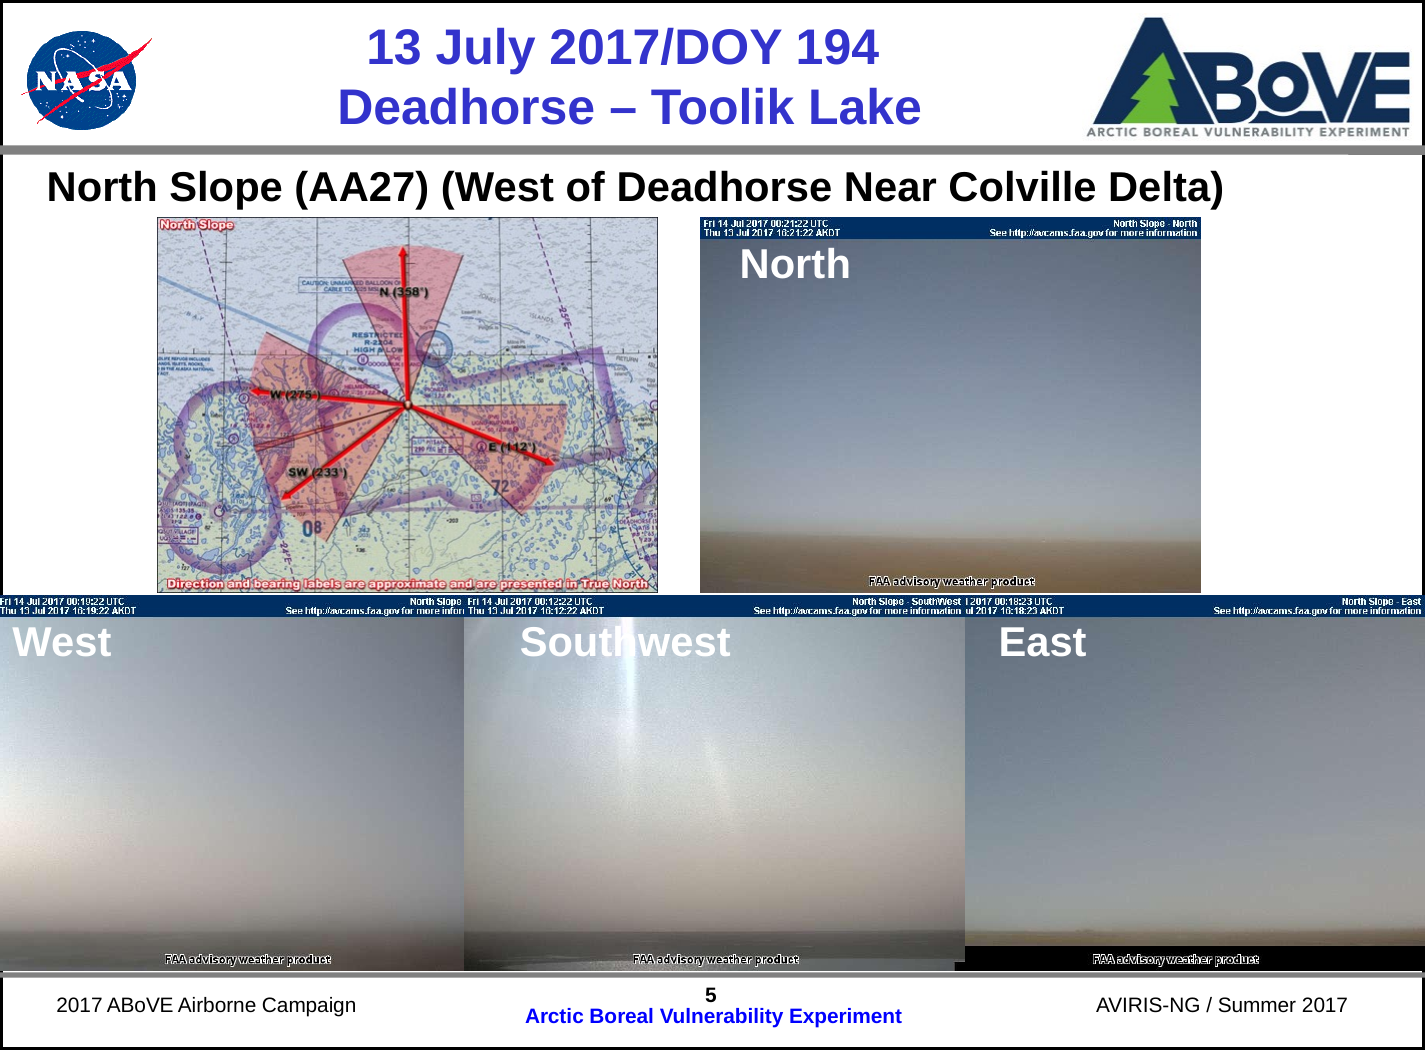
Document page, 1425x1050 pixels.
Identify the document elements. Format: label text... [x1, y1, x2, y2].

text_box North Slope (AA27) (West of Deadhorse Near Colville Delta) [31, 152, 1240, 217]
picture [700, 217, 1201, 594]
picture [1082, 13, 1414, 141]
picture [0, 595, 1425, 972]
picture [157, 217, 658, 594]
picture [8, 15, 163, 142]
title 13 July 2017/DOY 194 Deadhorse – Toolik Lake [145, 22, 1115, 126]
